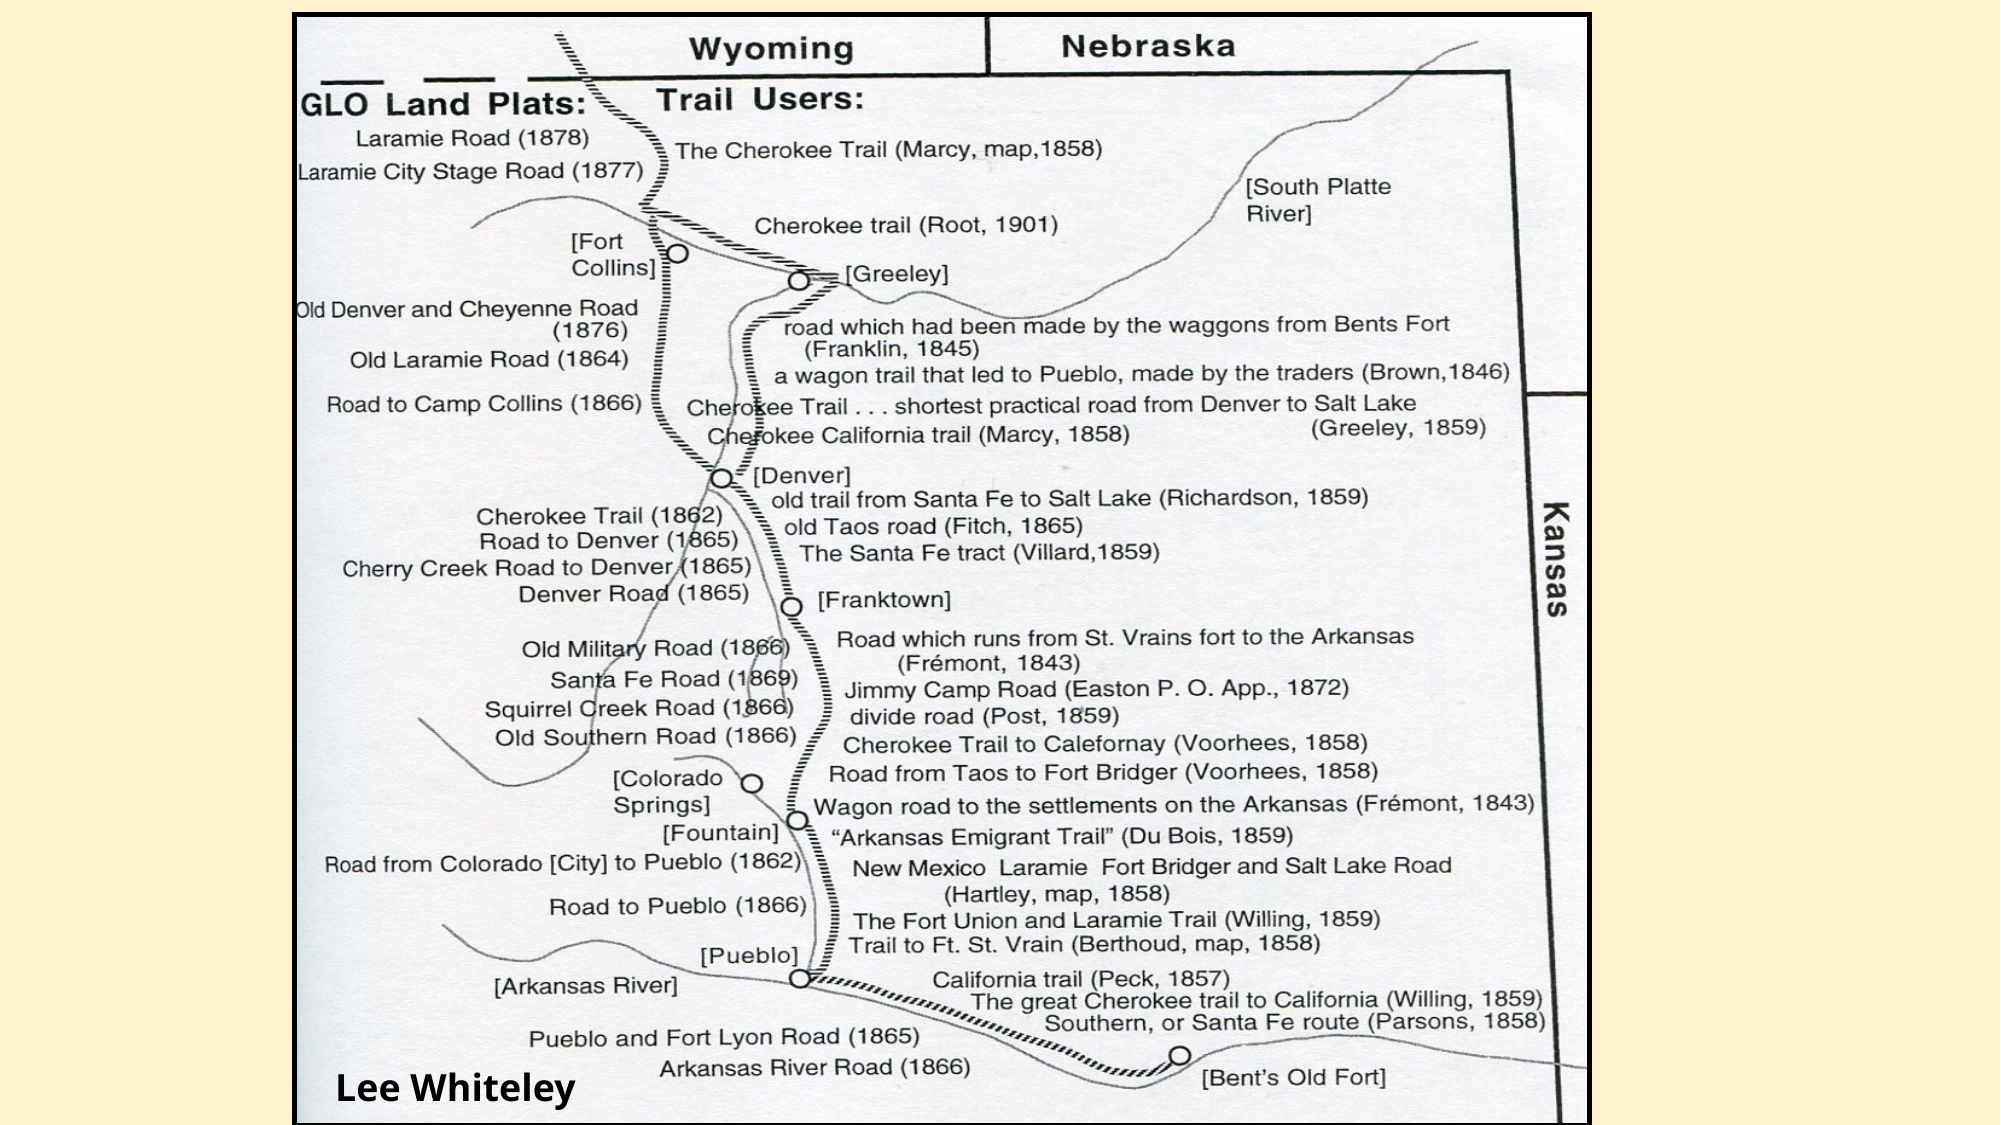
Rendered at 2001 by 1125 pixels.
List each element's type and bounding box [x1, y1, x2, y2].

text_box [294, 14, 1590, 1125]
